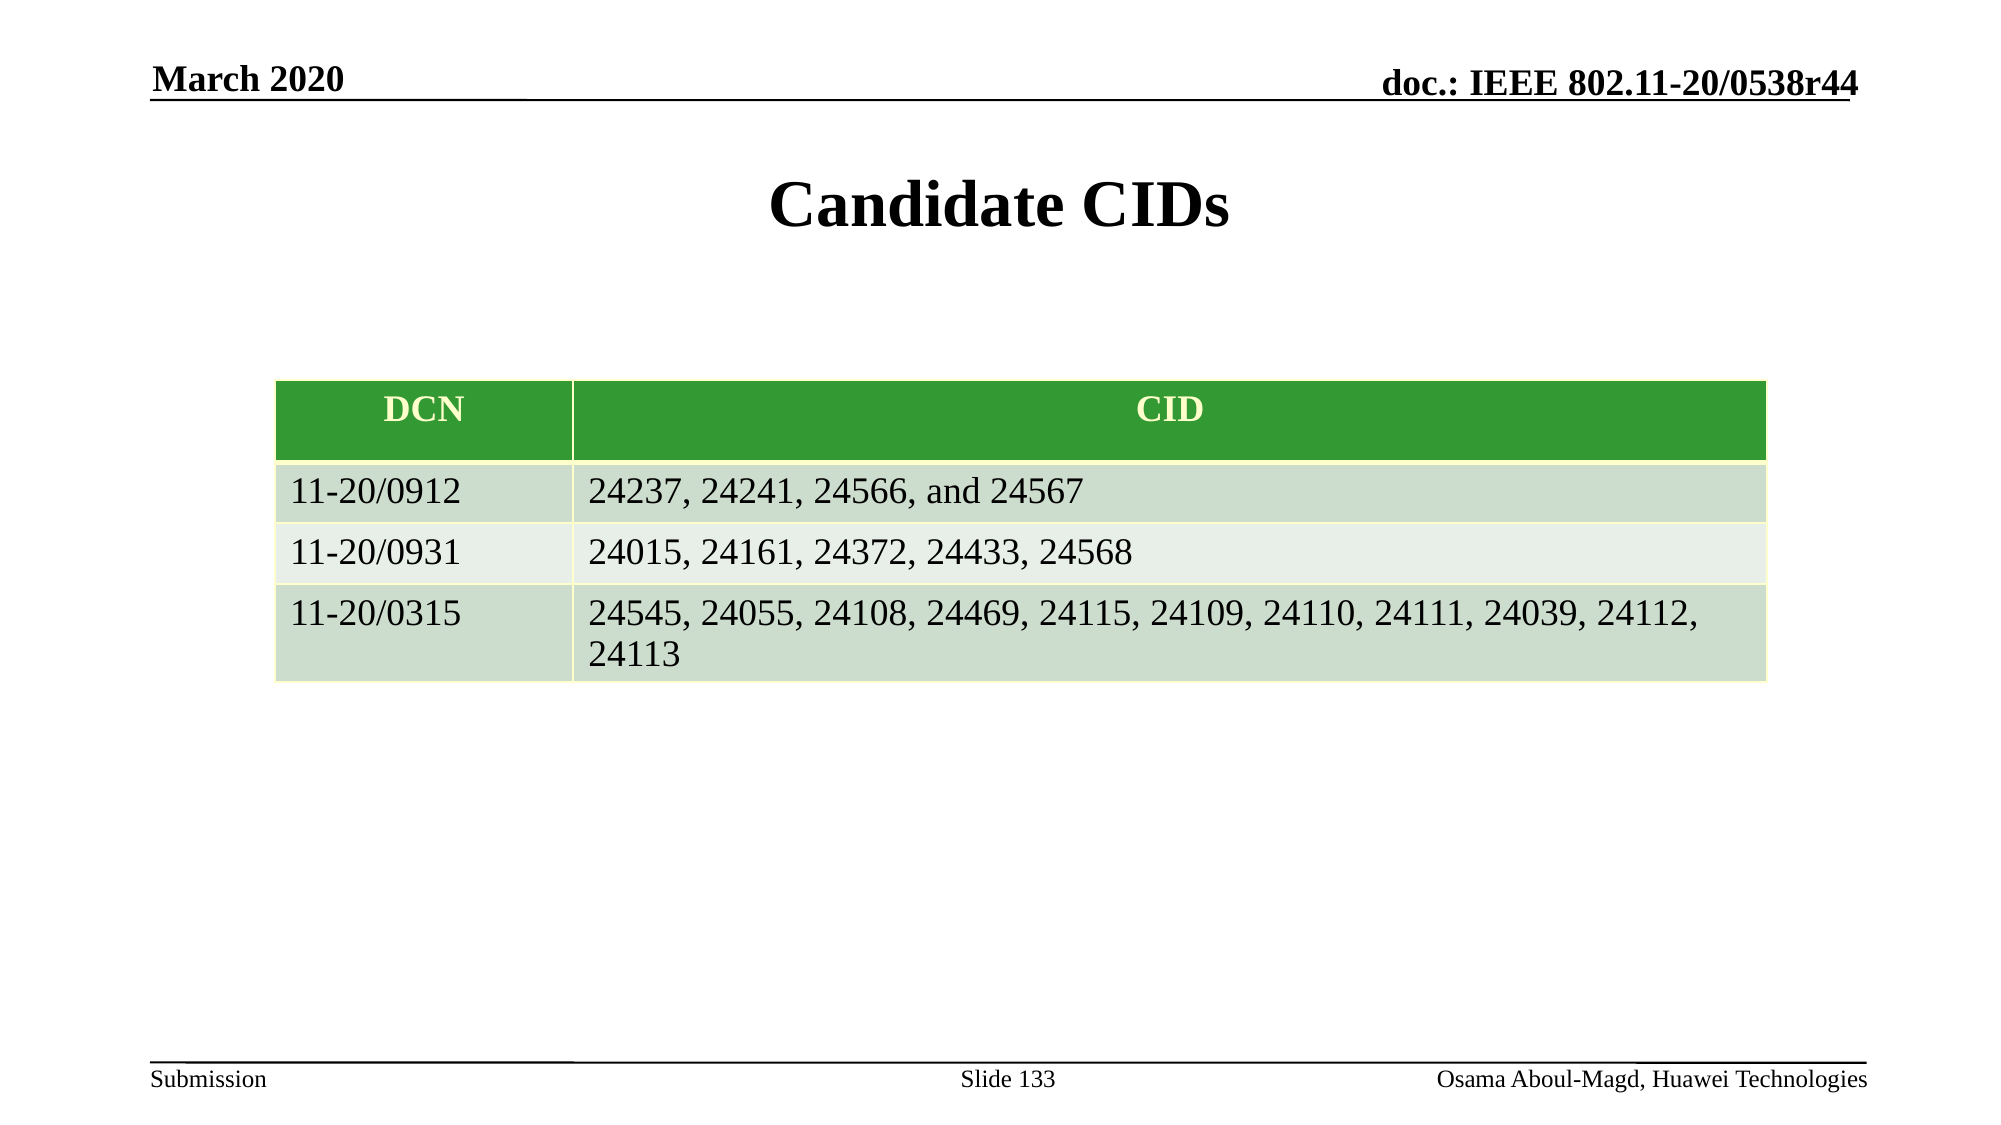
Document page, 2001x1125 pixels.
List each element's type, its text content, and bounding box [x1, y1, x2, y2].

title Candidate CIDs [149, 112, 1850, 288]
slide_number Slide 133 [950, 1061, 1067, 1123]
table_cell 24015, 24161, 24372, 24433, 24568 [574, 524, 1766, 583]
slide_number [152, 54, 563, 100]
table_cell 11-20/0912 [276, 465, 572, 522]
table_cell 11-20/0931 [276, 524, 572, 583]
table_cell 24237, 24241, 24566, and 24567 [574, 465, 1766, 522]
table_cell 24545, 24055, 24108, 24469, 24115, 24109, 24110, 24111, 24039, 24112, 24113 [574, 585, 1766, 681]
table_cell 11-20/0315 [276, 585, 572, 681]
table_header DCN [276, 381, 572, 460]
footer Osama Aboul-Magd, Huawei Technologies [1171, 1061, 1869, 1093]
table_header CID [574, 381, 1766, 460]
